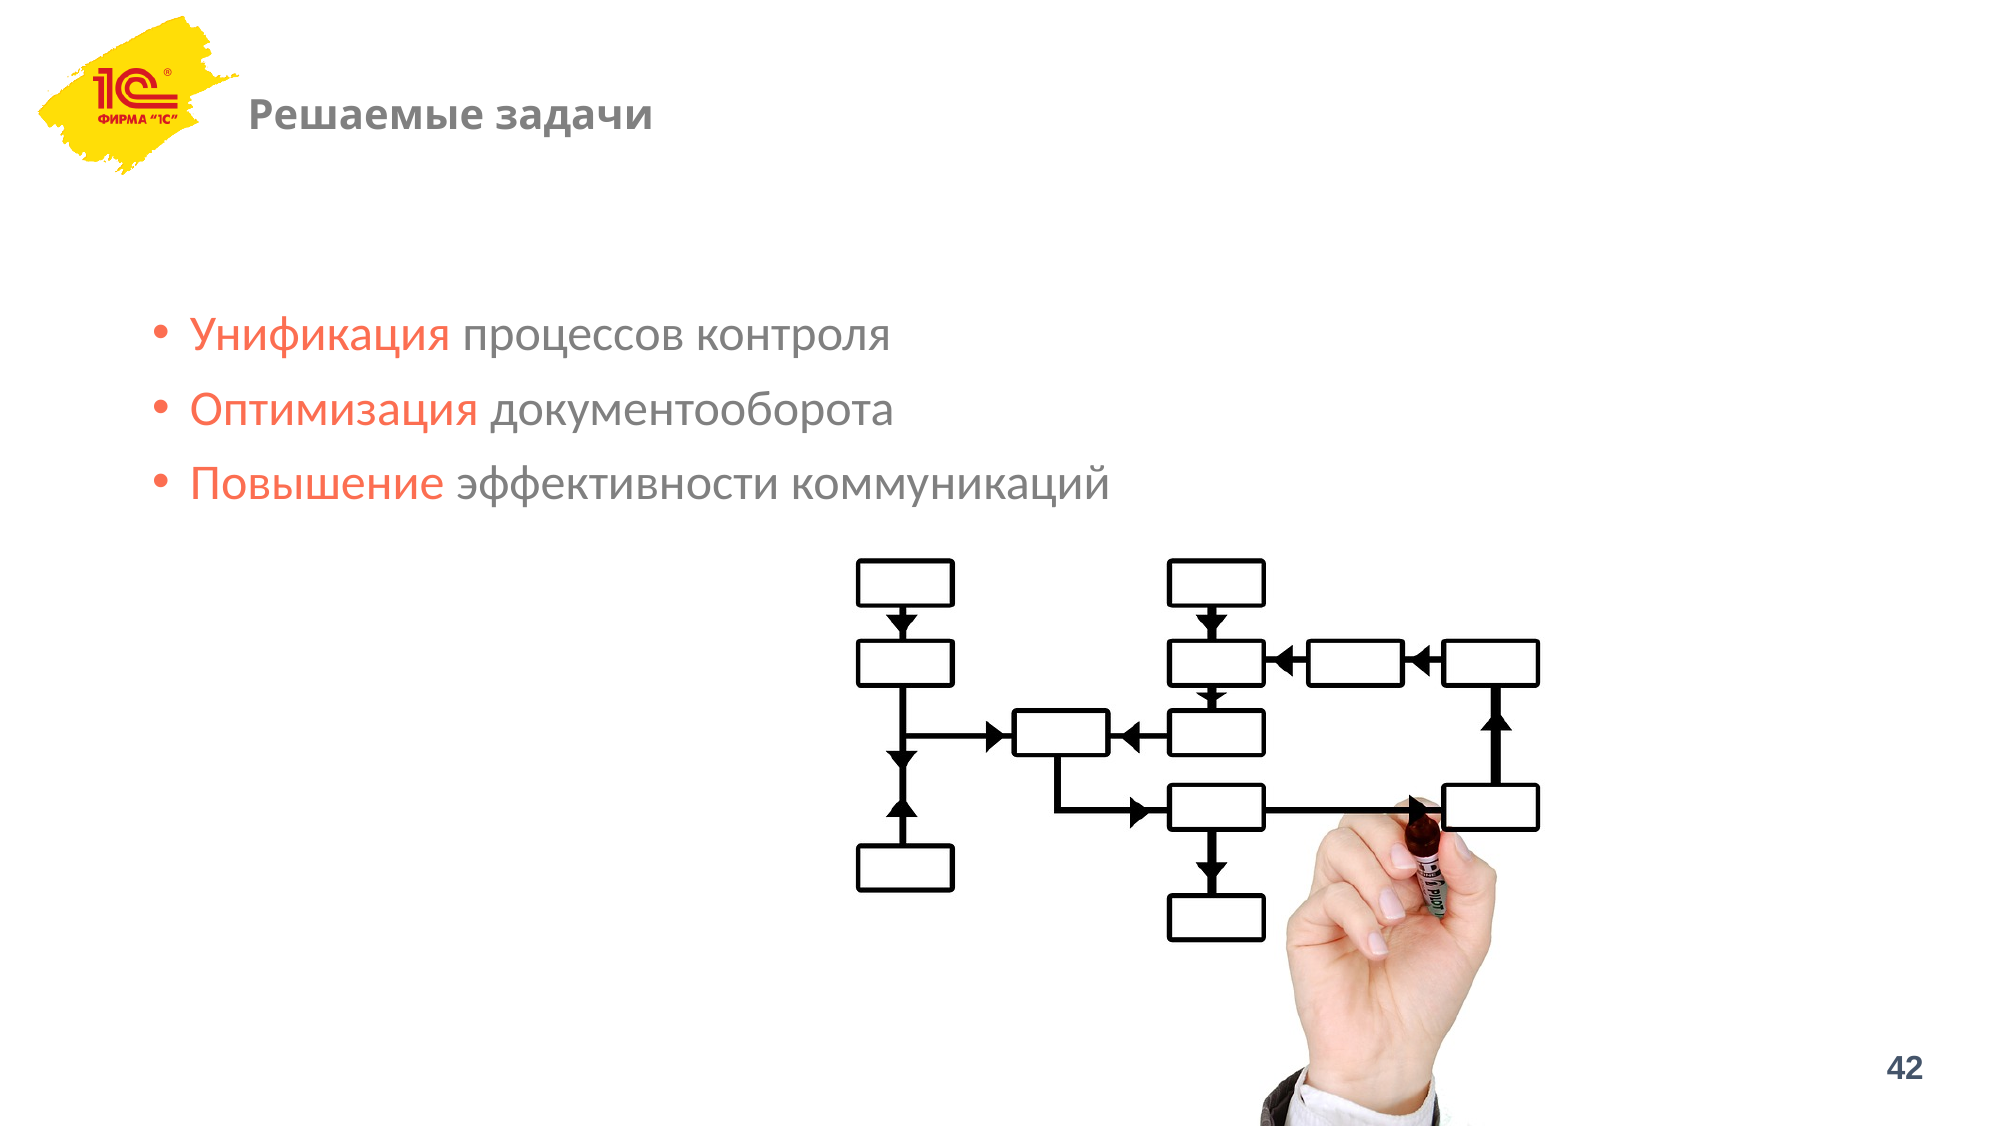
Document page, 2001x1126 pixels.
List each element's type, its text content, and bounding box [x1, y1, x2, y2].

picture [746, 492, 1650, 1126]
picture [31, 11, 232, 178]
list Унификация процессов контроля Оптимизация документооборота Повышение эффективности коммуникаций [137, 299, 1863, 1014]
title Решаемые задачи [232, 7, 1863, 225]
